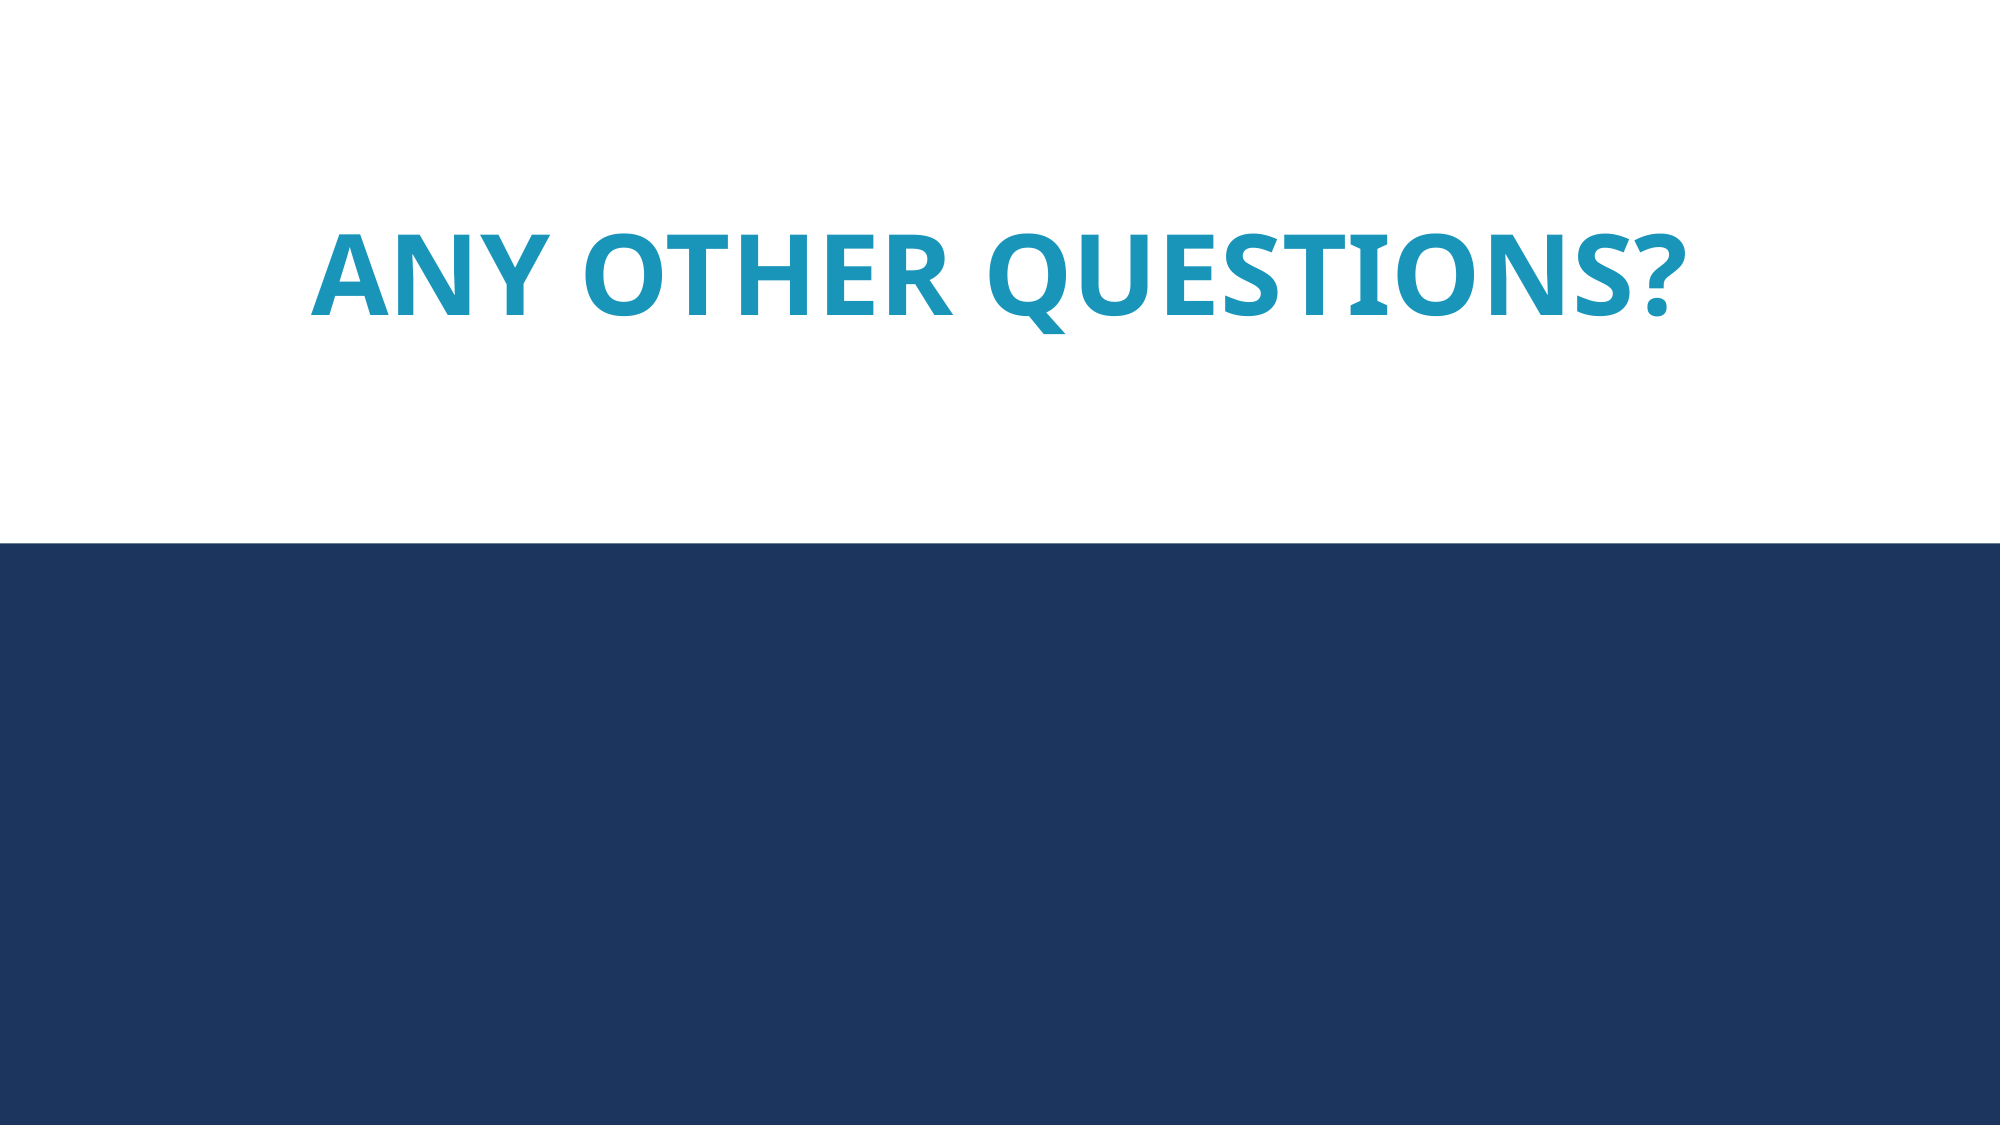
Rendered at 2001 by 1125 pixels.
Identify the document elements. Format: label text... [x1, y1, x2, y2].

title Any Other Questions? [200, 221, 1800, 321]
